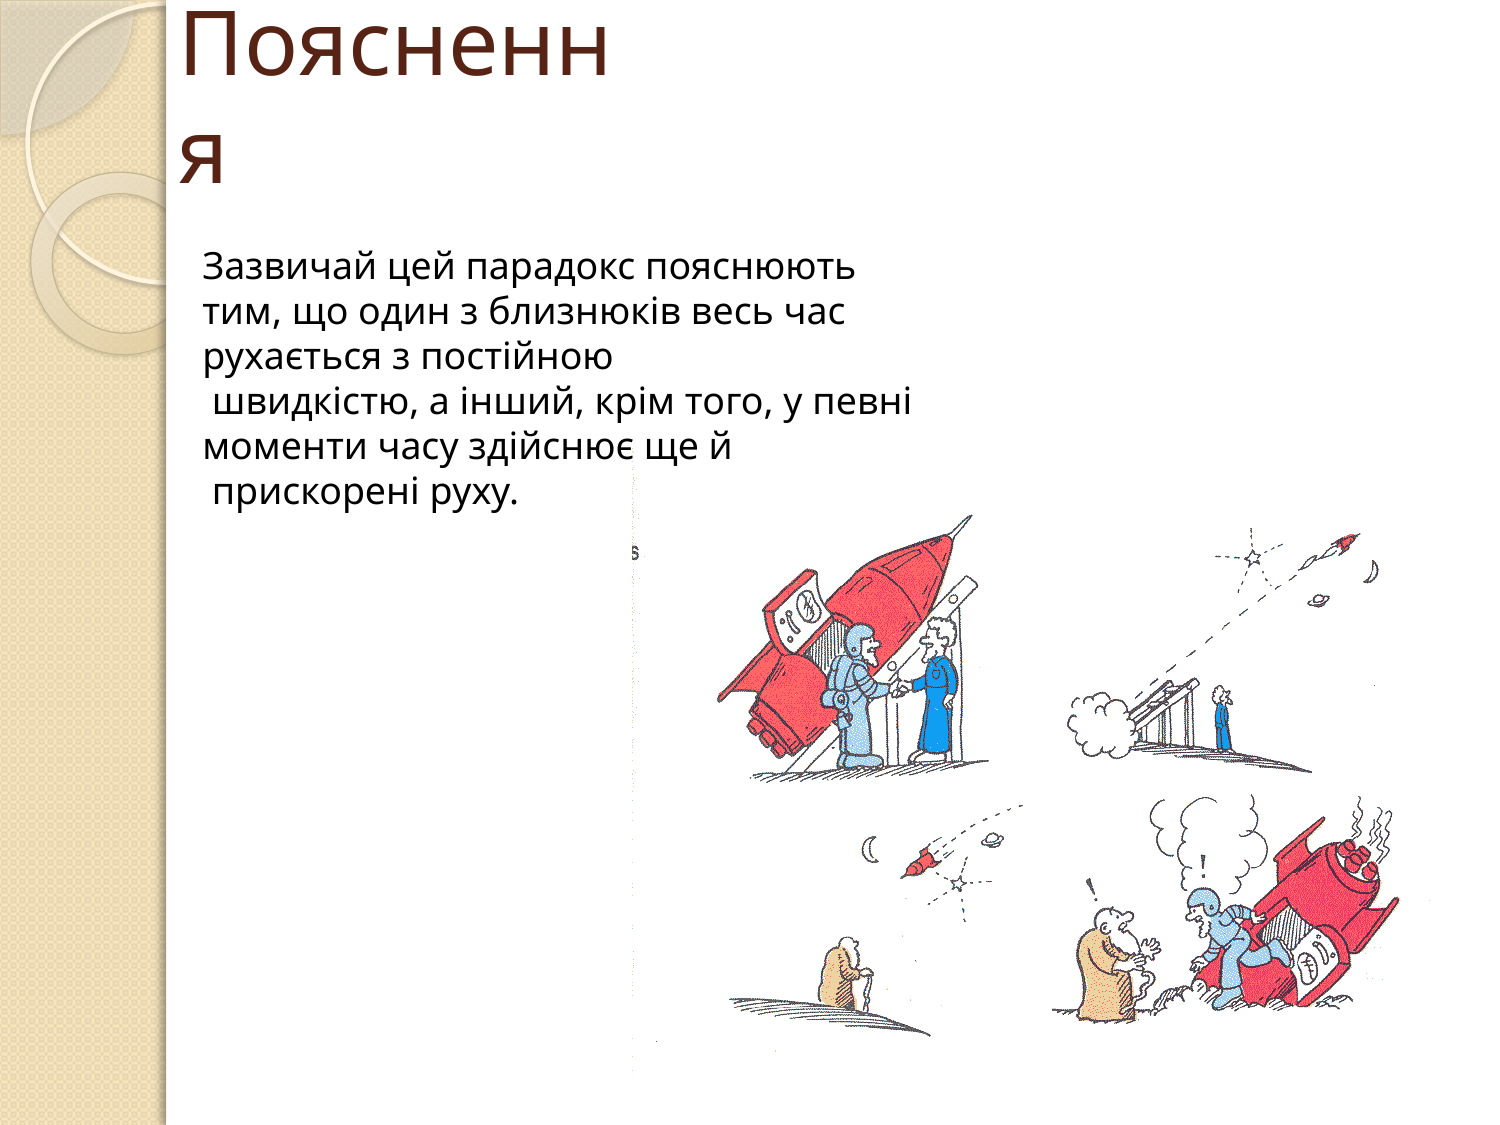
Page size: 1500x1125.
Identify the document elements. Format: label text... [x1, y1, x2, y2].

text_box Зазвичай цей парадокс пояснюють тим, що один з близнюків весь час рухається з постійною швидкістю, а інший, крім того, у певні моменти часу здійснює ще й прискорені руху. [187, 234, 938, 520]
title Пояснення [164, 0, 632, 188]
picture [632, 445, 1500, 1079]
